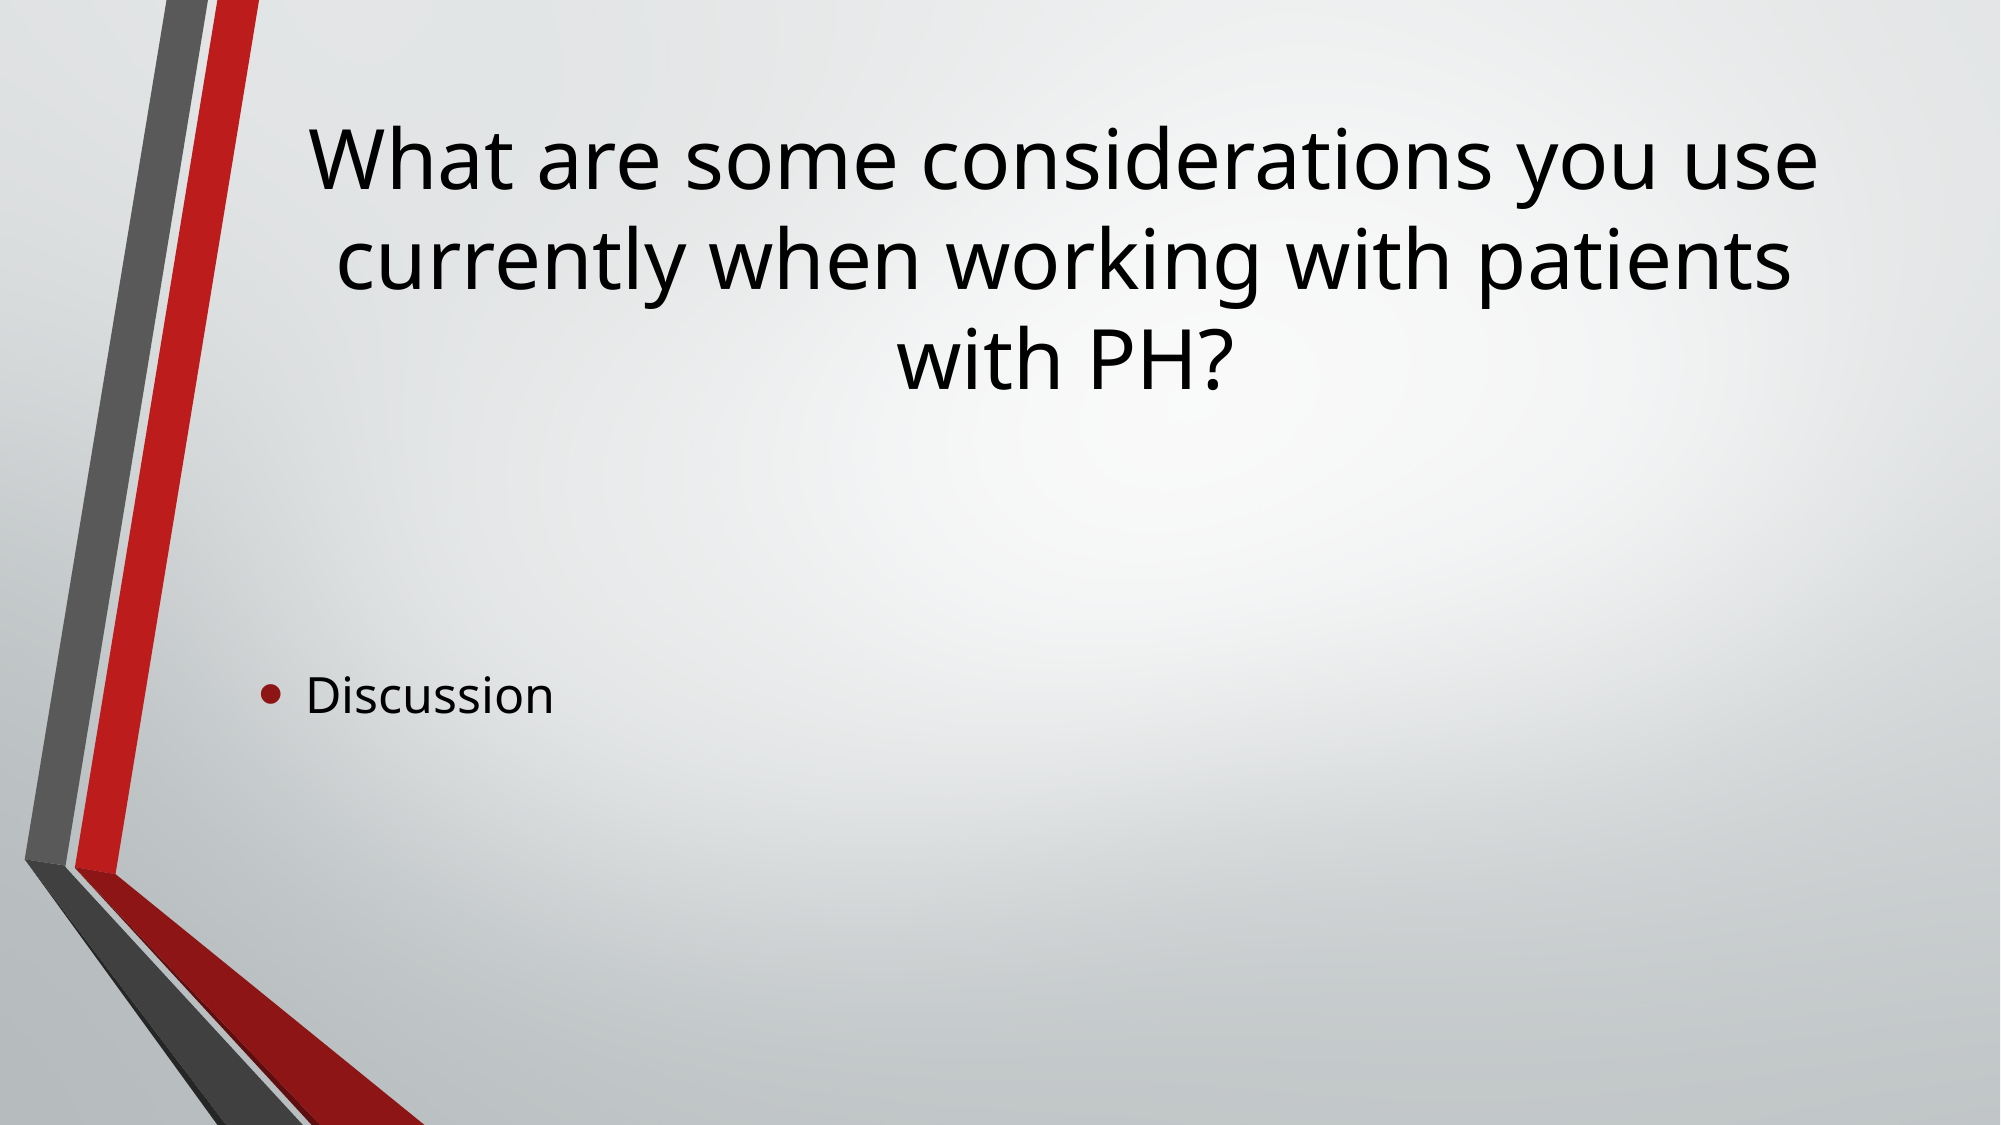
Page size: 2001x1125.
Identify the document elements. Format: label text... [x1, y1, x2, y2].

title What are some considerations you use currently when working with patients with PH? [243, 112, 1887, 400]
list Discussion [243, 437, 1887, 950]
